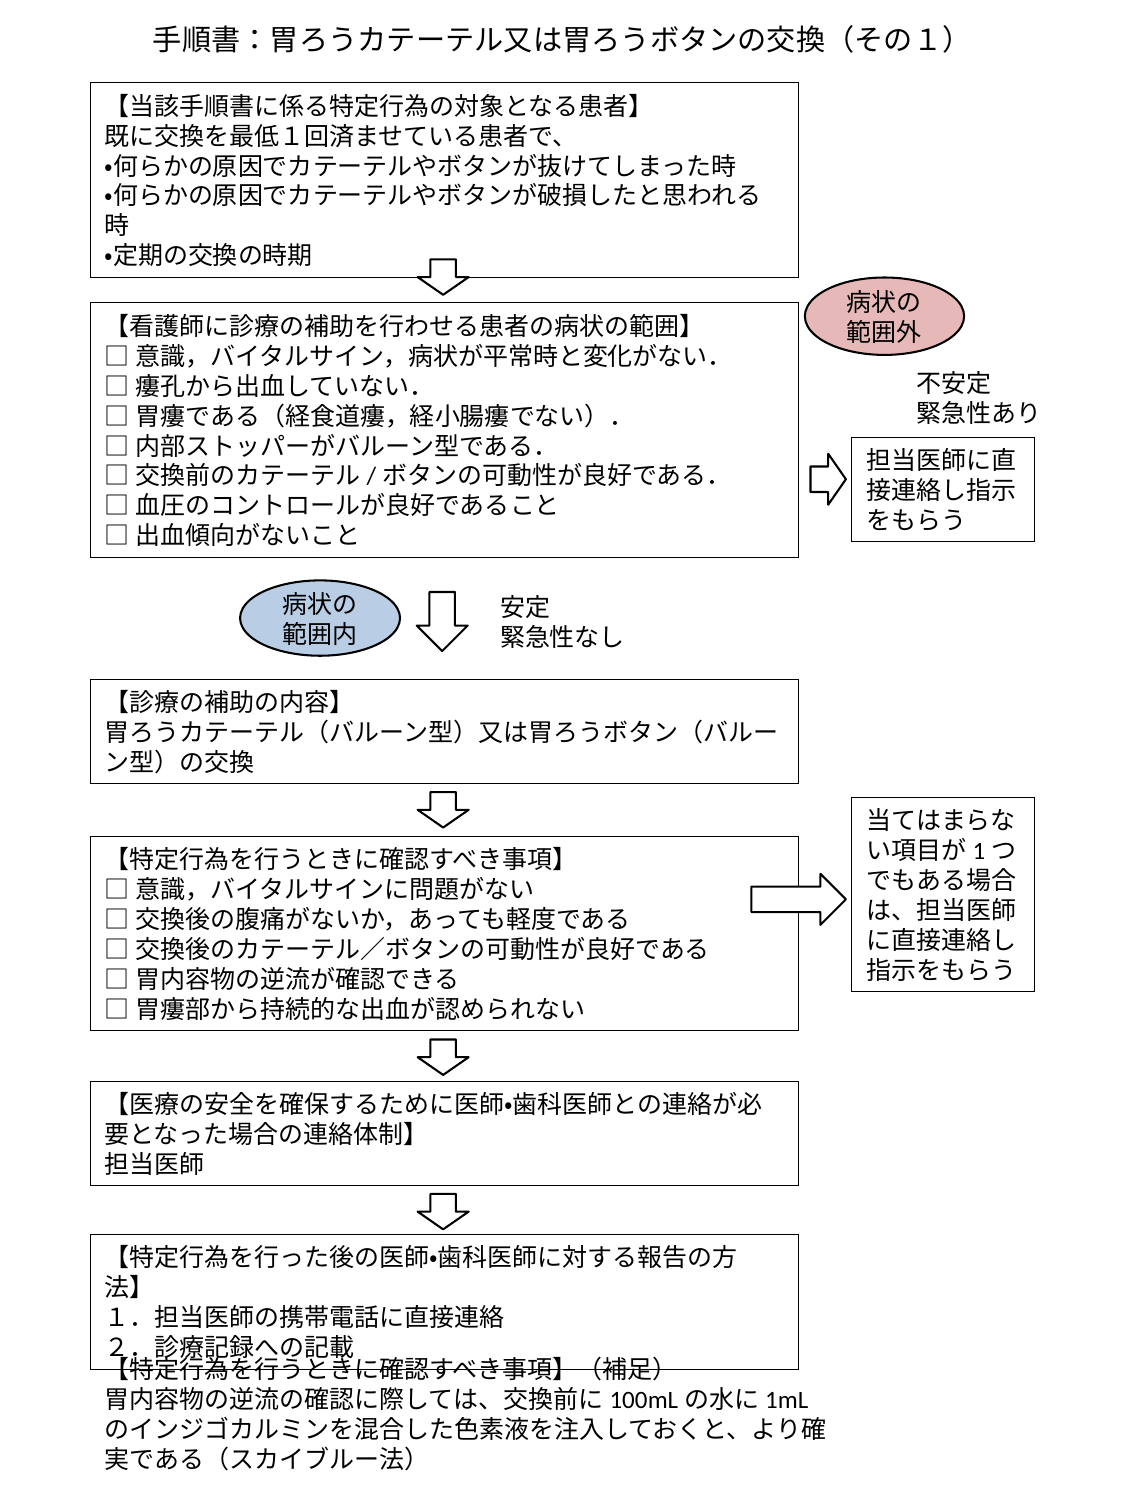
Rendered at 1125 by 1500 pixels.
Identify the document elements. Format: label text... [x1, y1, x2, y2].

text_box 担当医師に直接連絡し指示をもらう [851, 437, 1035, 542]
text_box [414, 589, 470, 654]
text_box 安定 緊急性なし [485, 583, 640, 659]
text_box [415, 257, 471, 297]
text_box 【特定行為を行うときに確認すべき事項】（補足） 胃内容物の逆流の確認に際しては、交換前に100mLの水に1mLのインジゴカルミンを混合した色素液を注入しておくと、より確実である（スカイブルー法） [90, 1345, 853, 1481]
text_box 【特定行為を行った後の医師・歯科医師に対する報告の方法】 １．担当医師の携帯電話に直接連絡 ２．診療記録への記載 [90, 1234, 799, 1345]
text_box 手順書：胃ろうカテーテル又は胃ろうボタンの交換（その１） [138, 14, 987, 65]
text_box [749, 871, 849, 927]
text_box 【特定行為を行うときに確認すべき事項】 □意識，バイタルサインに問題がない □交換後の腹痛がないか，あっても軽度である □交換後のカテーテル／ボタンの可動性が良好である □胃内容物の逆流が確認できる □胃瘻部から持続的な出血が認められない [90, 836, 799, 1031]
text_box 【当該手順書に係る特定行為の対象となる患者】 既に交換を最低１回済ませている患者で、 ・何らかの原因でカテーテルやボタンが抜けてしまった時 ・何らかの原因でカテーテルやボタンが破損したと思われる時 ・定期の交換の時期 [90, 82, 799, 278]
text_box [415, 1037, 471, 1077]
text_box 不安定 緊急性あり [902, 360, 1057, 435]
text_box 【看護師に診療の補助を行わせる患者の病状の範囲】 □意識，バイタルサイン，病状が平常時と変化がない． □瘻孔から出血していない． □胃瘻である（経食道瘻，経小腸瘻でない）． □内部ストッパーがバルーン型である． □交換前のカテーテル/ボタンの可動性が良好である． □血圧のコントロールが良好であること □出血傾向がないこと [90, 302, 799, 558]
text_box 当てはまらない項目が1つでもある場合は、担当医師に直接連絡し指示をもらう [851, 797, 1035, 992]
text_box [415, 1191, 471, 1232]
text_box 病状の 範囲内 [237, 578, 403, 658]
text_box 【医療の安全を確保するために医師・歯科医師との連絡が必要となった場合の連絡体制】 担当医師 [90, 1081, 799, 1186]
text_box 【診療の補助の内容】 胃ろうカテーテル（バルーン型）又は胃ろうボタン（バルーン型）の交換 [90, 679, 799, 784]
text_box 病状の 範囲外 [802, 275, 967, 358]
text_box [808, 451, 848, 507]
text_box [415, 790, 471, 830]
